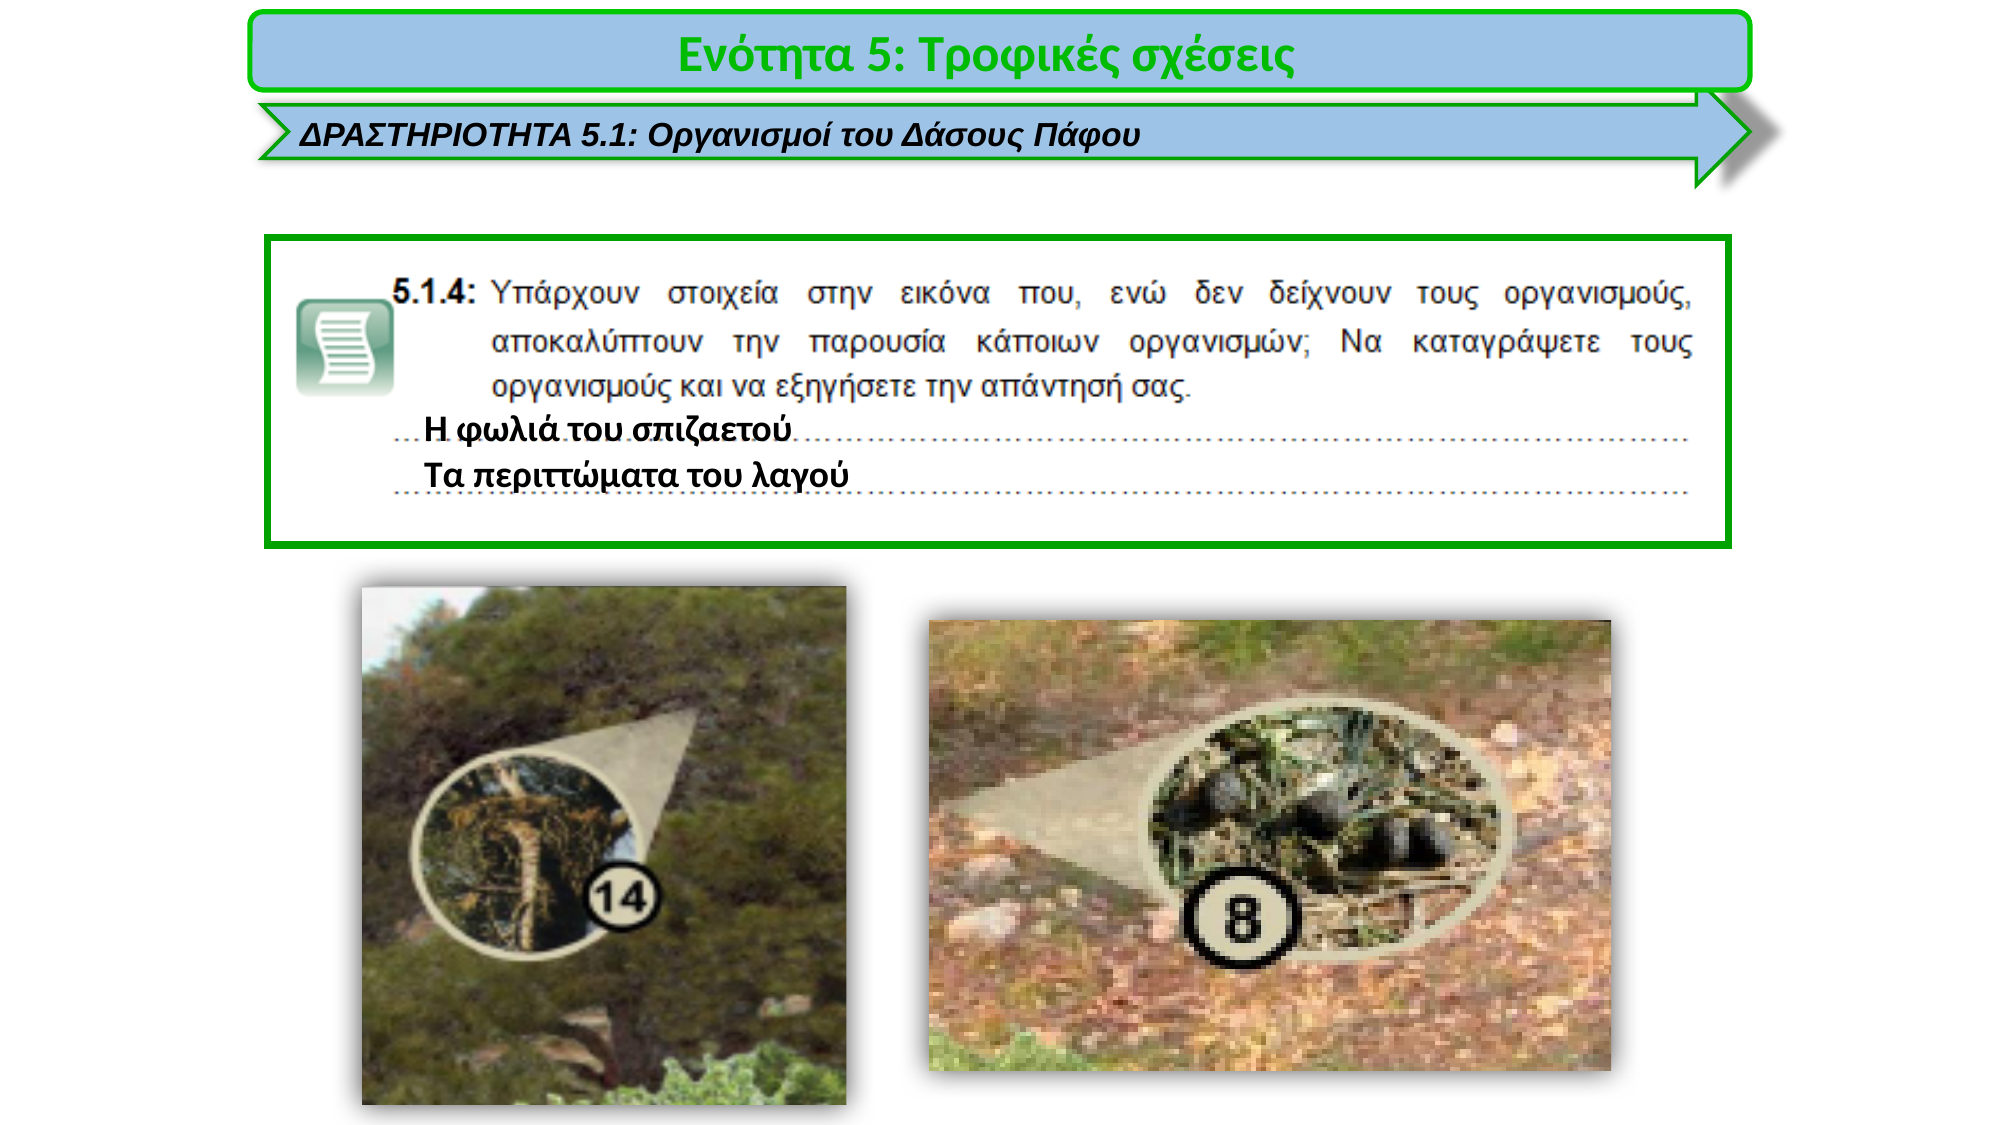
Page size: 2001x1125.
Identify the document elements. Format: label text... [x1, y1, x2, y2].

picture [261, 243, 1735, 539]
picture [362, 586, 847, 1105]
picture [929, 620, 1612, 1071]
text_box Ενότητα 5: Τροφικές σχέσεις [662, 11, 1311, 90]
text_box [259, 91, 1752, 188]
text_box ΔΡΑΣΤΗΡΙΟΤΗΤΑ 5.1: Οργανισμοί του Δάσους Πάφου [285, 105, 1158, 161]
text_box [248, 10, 1751, 91]
text_box [261, 539, 1735, 552]
text_box [261, 231, 1735, 243]
